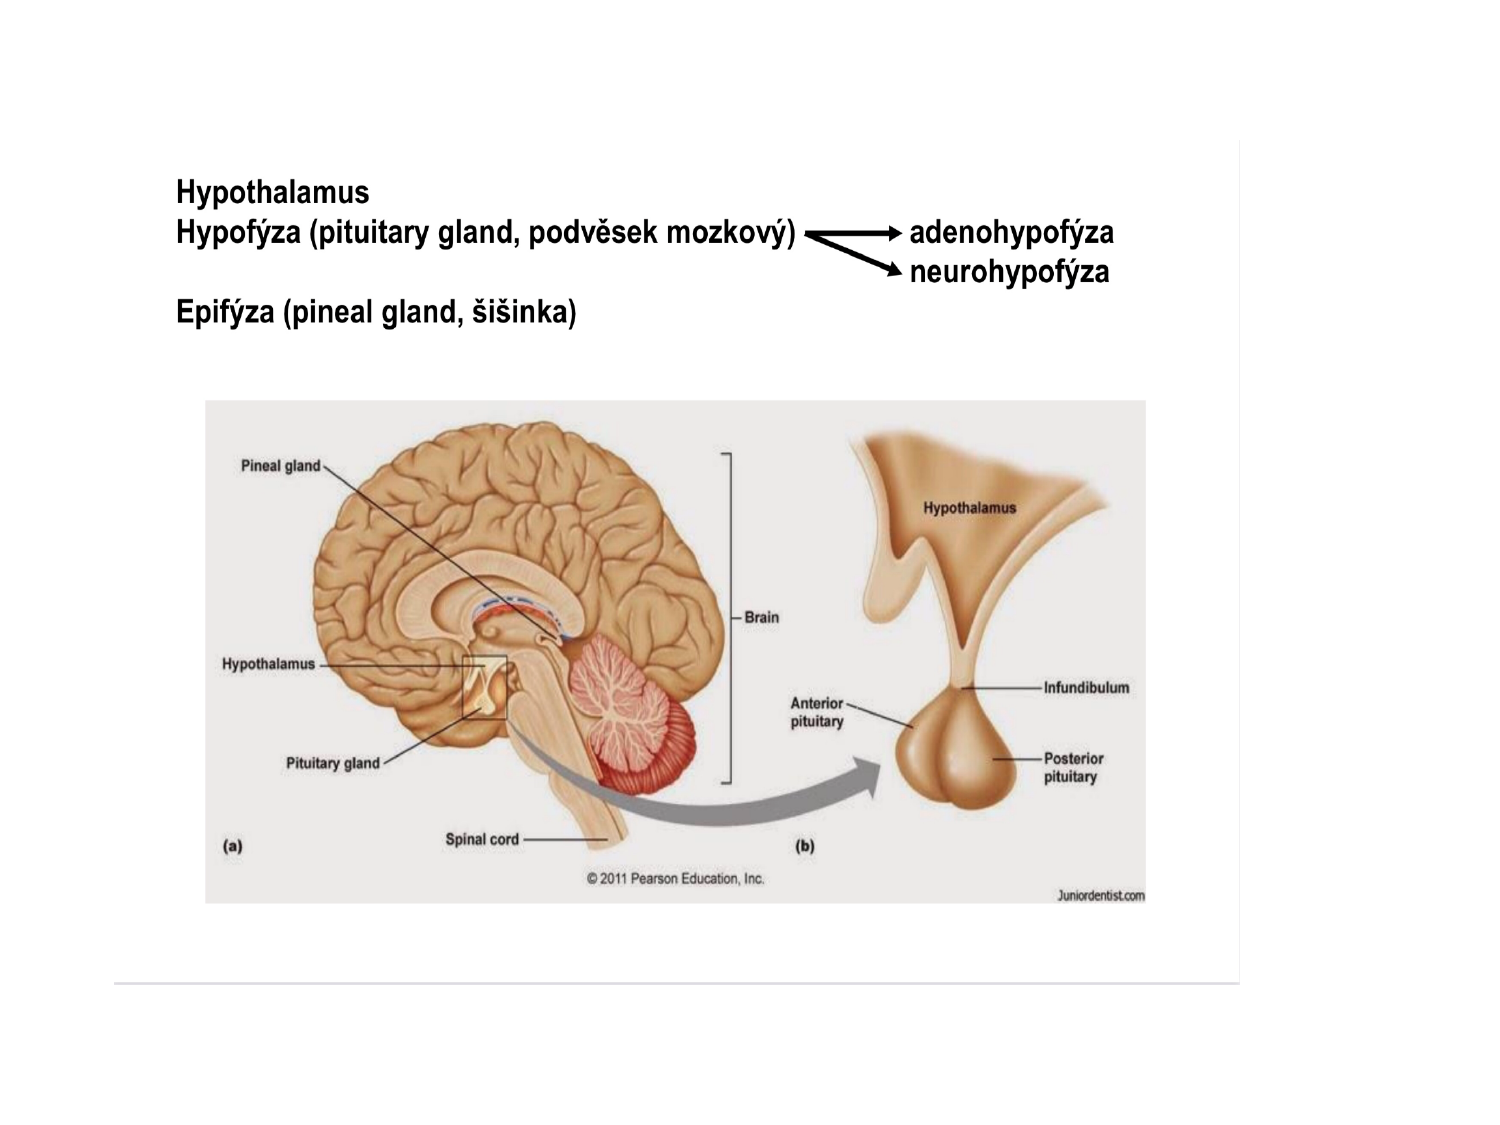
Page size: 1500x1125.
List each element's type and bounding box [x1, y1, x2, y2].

picture [114, 140, 1240, 985]
